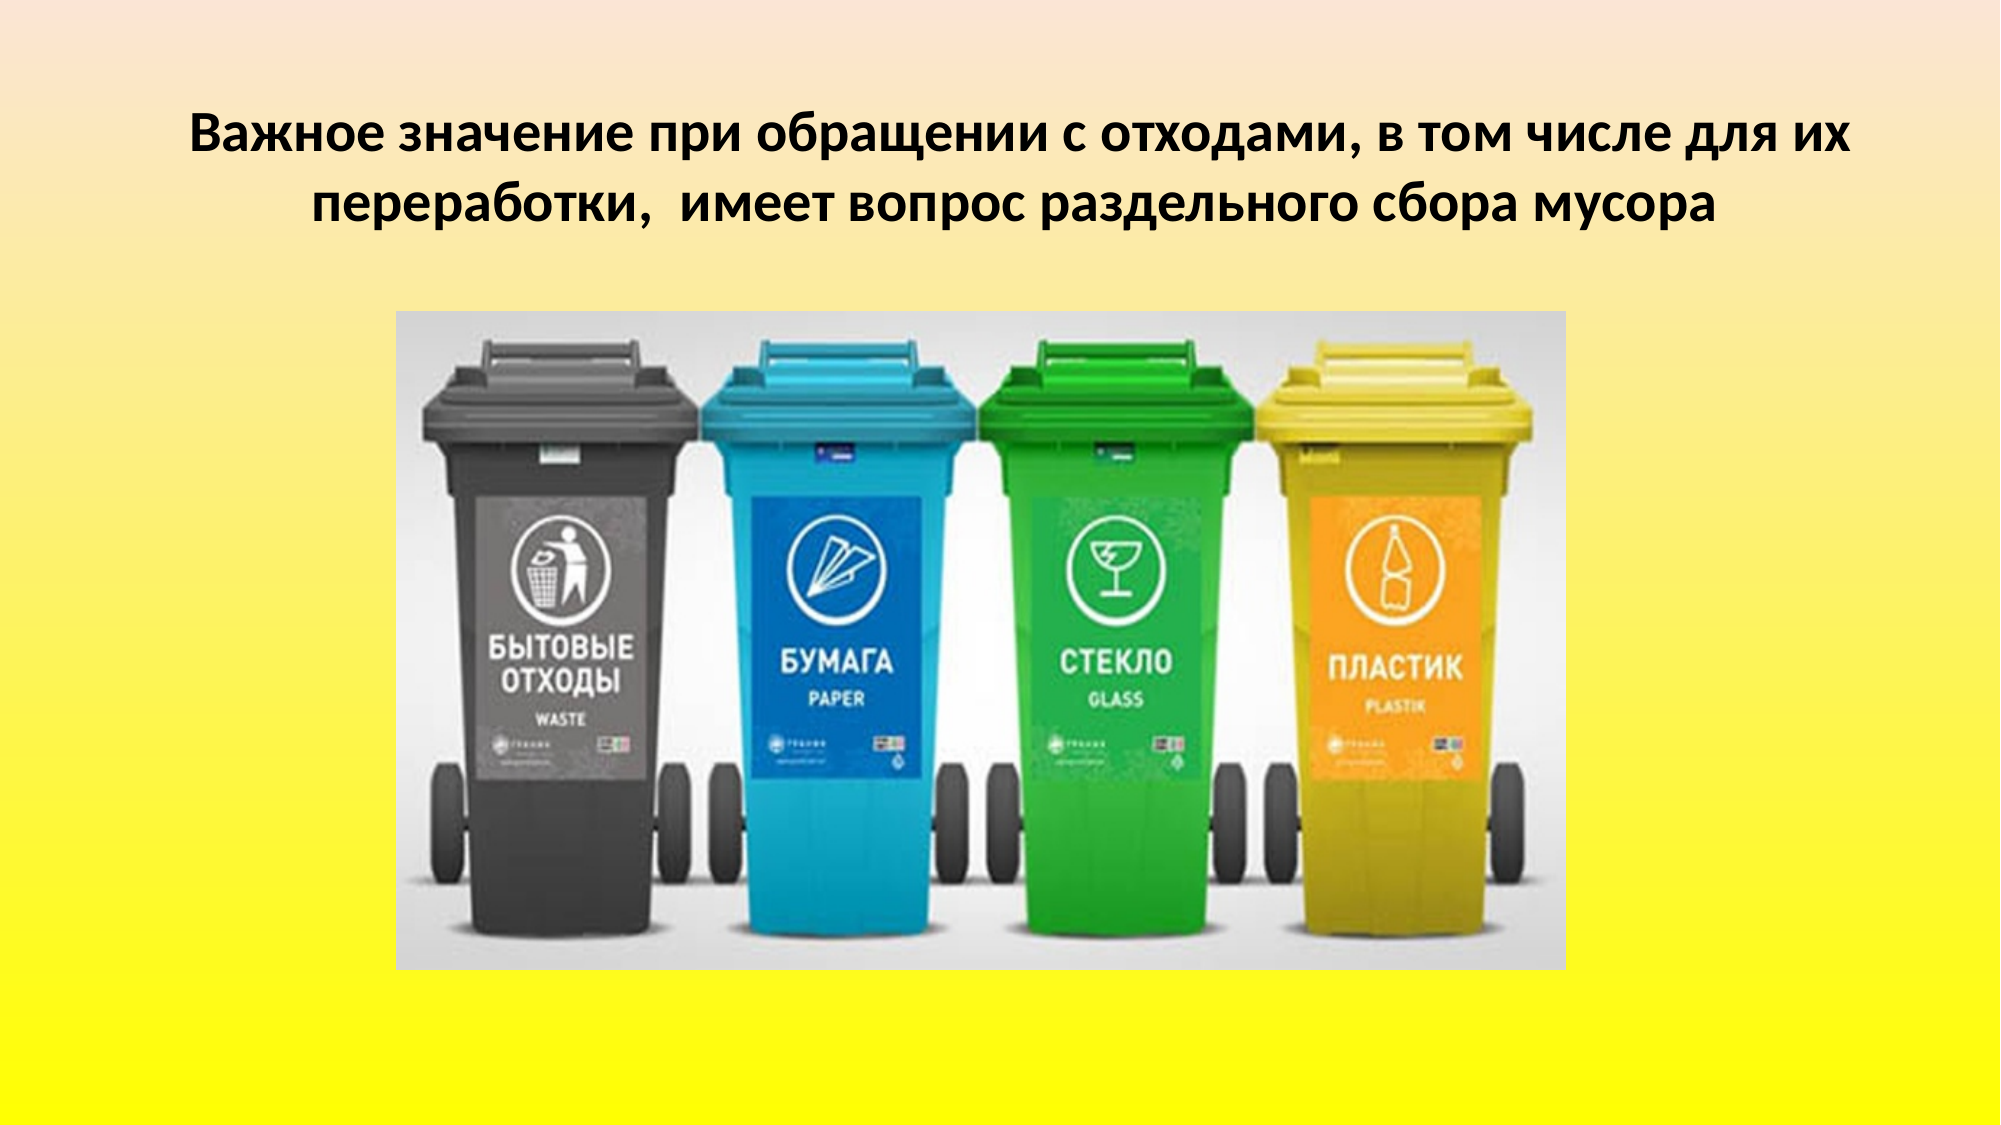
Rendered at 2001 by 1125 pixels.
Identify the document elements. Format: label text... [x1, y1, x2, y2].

text_box Важное значение при обращении с отходами, в том числе для их переработки, имеет вопрос раздельного сбора мусора [155, 86, 1887, 241]
picture [396, 311, 1566, 970]
